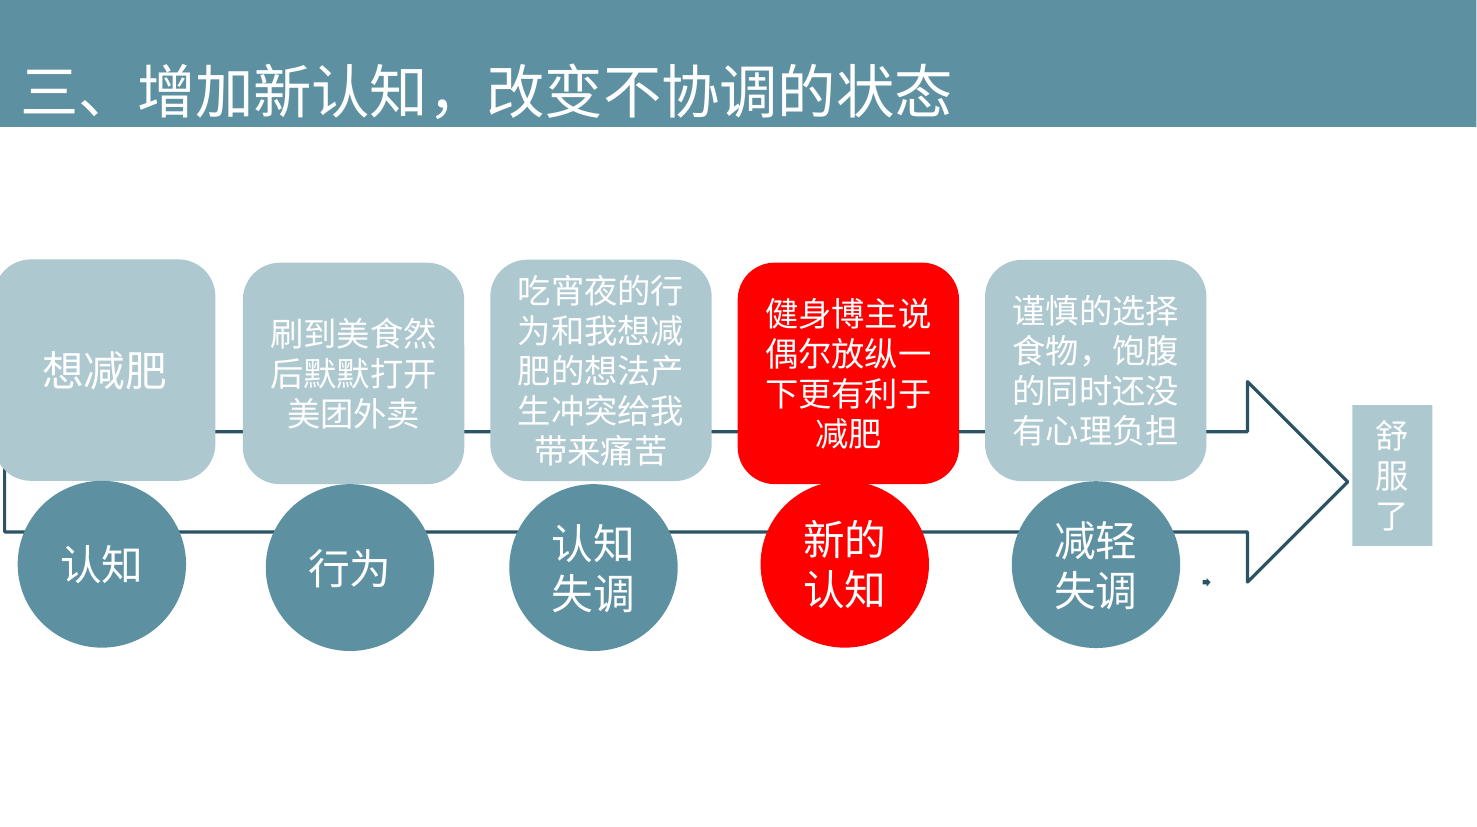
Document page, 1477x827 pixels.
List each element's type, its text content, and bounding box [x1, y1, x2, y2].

text_box 减轻失调 [1017, 594, 1175, 649]
text_box 认知 [23, 594, 181, 648]
text_box 吃宵夜的行为和我想减肥的想法产生冲突给我带来痛苦 [488, 257, 714, 375]
text_box 舒服了 [1353, 403, 1435, 548]
text_box 三、增加新认知，改变不协调的状态 [5, 11, 1002, 127]
text_box 健身博主说偶尔放纵一下更有利于减肥 [735, 260, 962, 375]
text_box 认知失调 [513, 594, 674, 652]
text_box 行为 [270, 594, 430, 652]
text_box [0, 0, 1477, 129]
text_box 谨慎的选择食物，饱腹的同时还没有心理负担 [982, 257, 1209, 375]
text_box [4, 377, 1348, 587]
text_box 刷到美食然后默默打开美团外卖 [240, 260, 467, 375]
text_box 新的认知 [766, 594, 924, 648]
text_box 想减肥 [0, 257, 218, 379]
